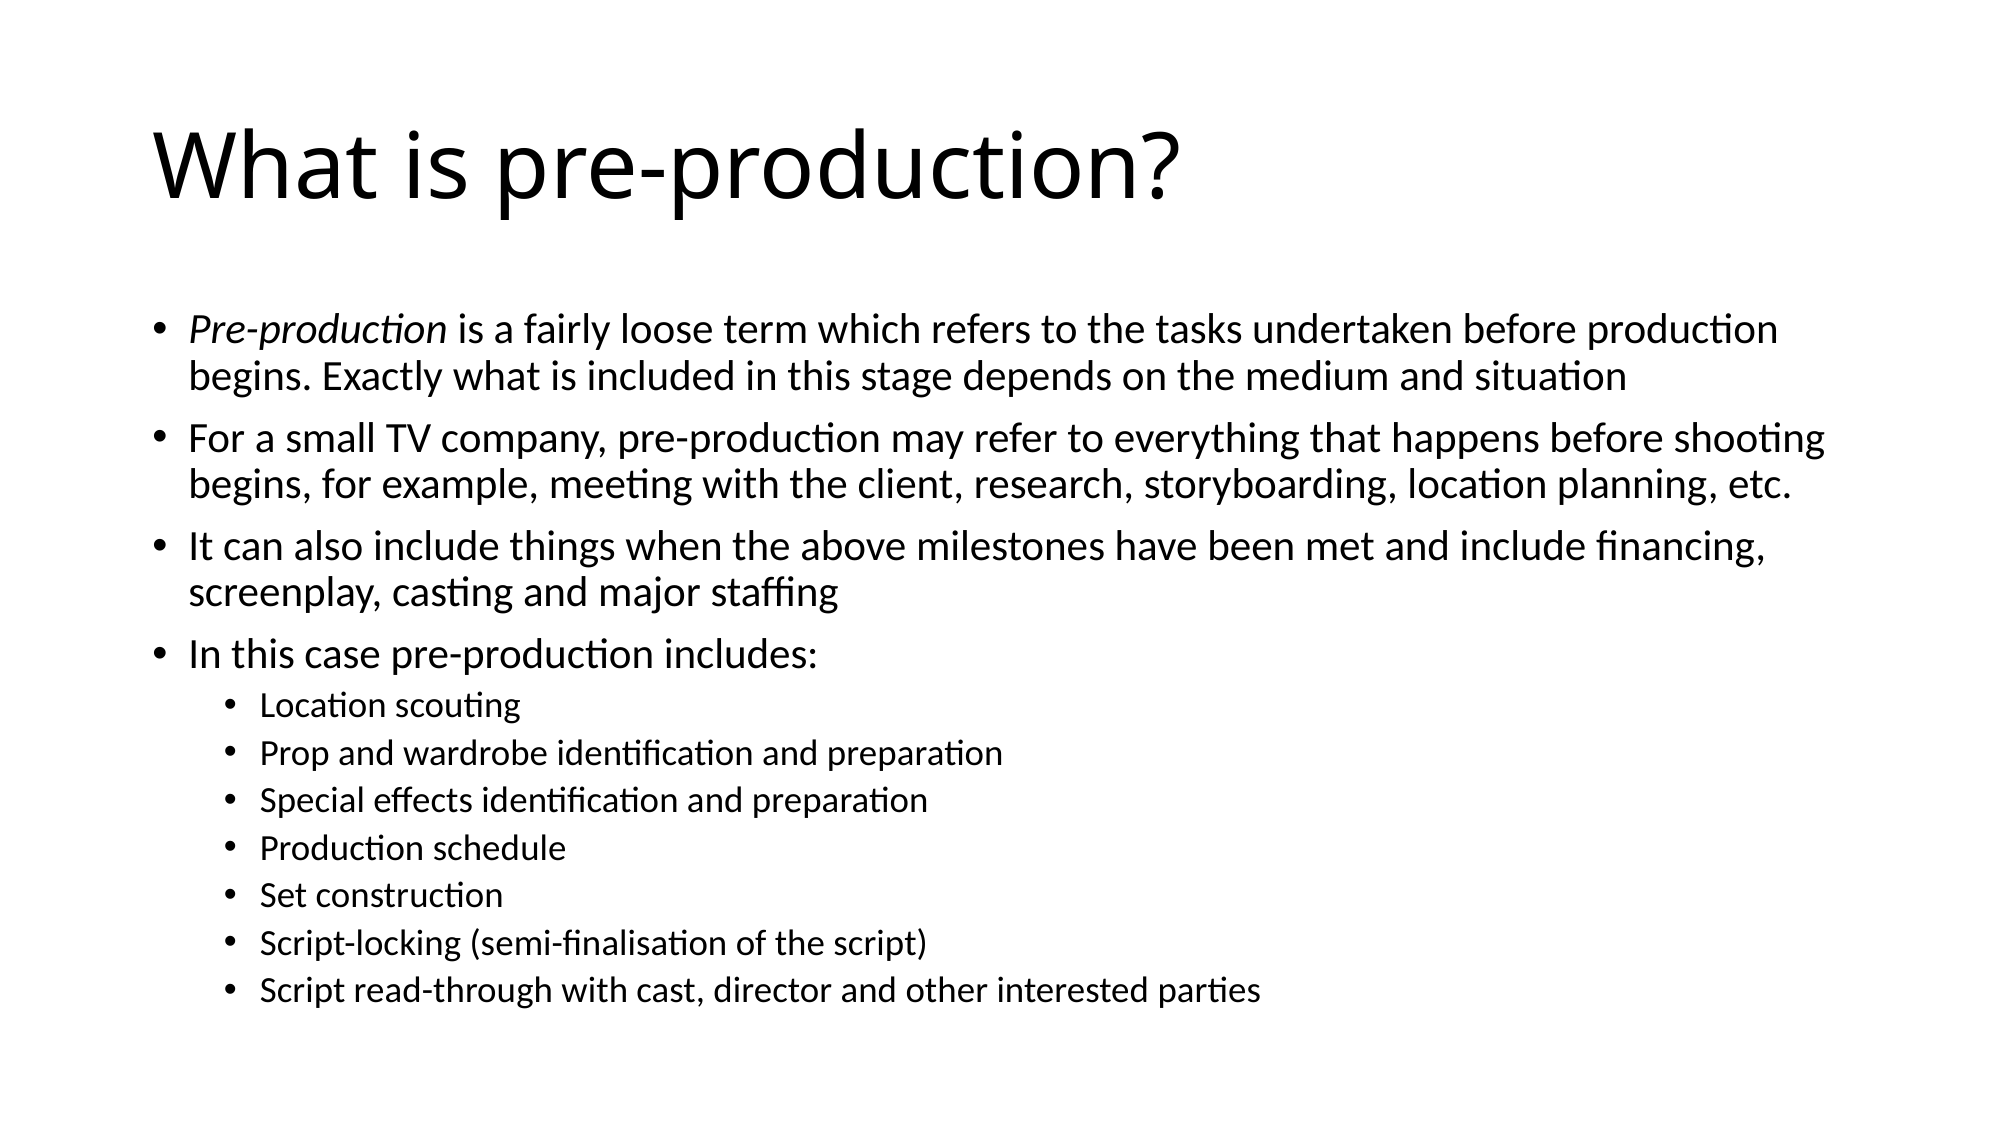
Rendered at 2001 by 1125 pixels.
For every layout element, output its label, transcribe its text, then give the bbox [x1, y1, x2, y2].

title What is pre-production? [137, 59, 1863, 278]
list Pre-production is a fairly loose term which refers to the tasks undertaken before production begins. Exactly what is included in this stage depends on the medium and situation For a small TV company, pre-production may refer to everything that happens before shooting begins, for example, meeting with the client, research, storyboarding, location planning, etc. It can also include things when the above milestones have been met and include financing, screenplay, casting and major staffing In this case pre-production includes: Location scouting Prop and wardrobe identification and preparation Special effects identification and preparation Production schedule Set construction Script-locking (semi-finalisation of the script) Script read-through with cast, director and other interested parties [137, 299, 1863, 1064]
